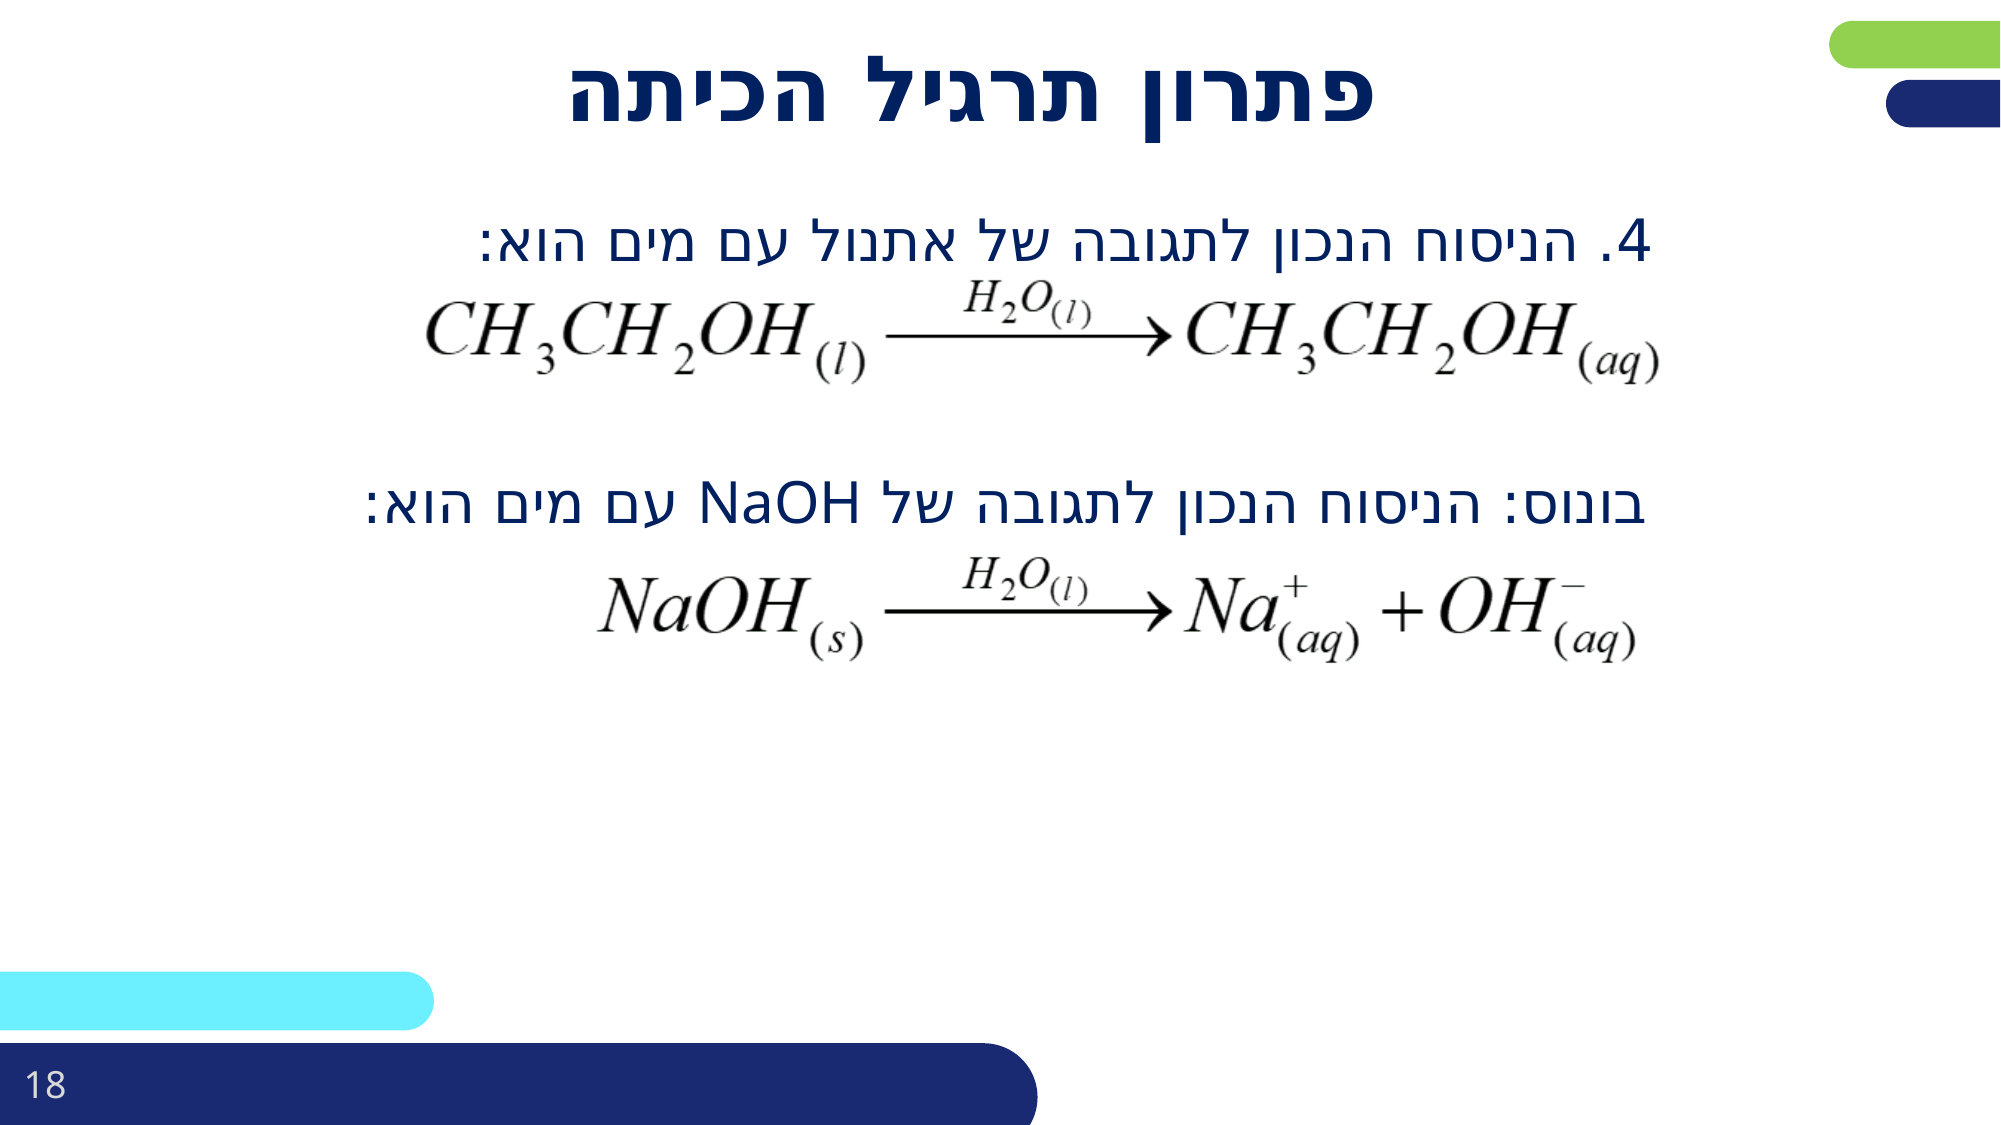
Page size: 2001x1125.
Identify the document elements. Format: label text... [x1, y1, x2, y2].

picture [584, 541, 1650, 679]
text_box 4. הניסוח הנכון לתגובה של אתנול עם מים הוא: [461, 195, 1669, 262]
title פתרון תרגיל הכיתה [168, 25, 1776, 144]
picture [412, 264, 1676, 402]
text_box בונוס: הניסוח הנכון לתגובה של NaOH עם מים הוא: [348, 458, 1663, 544]
